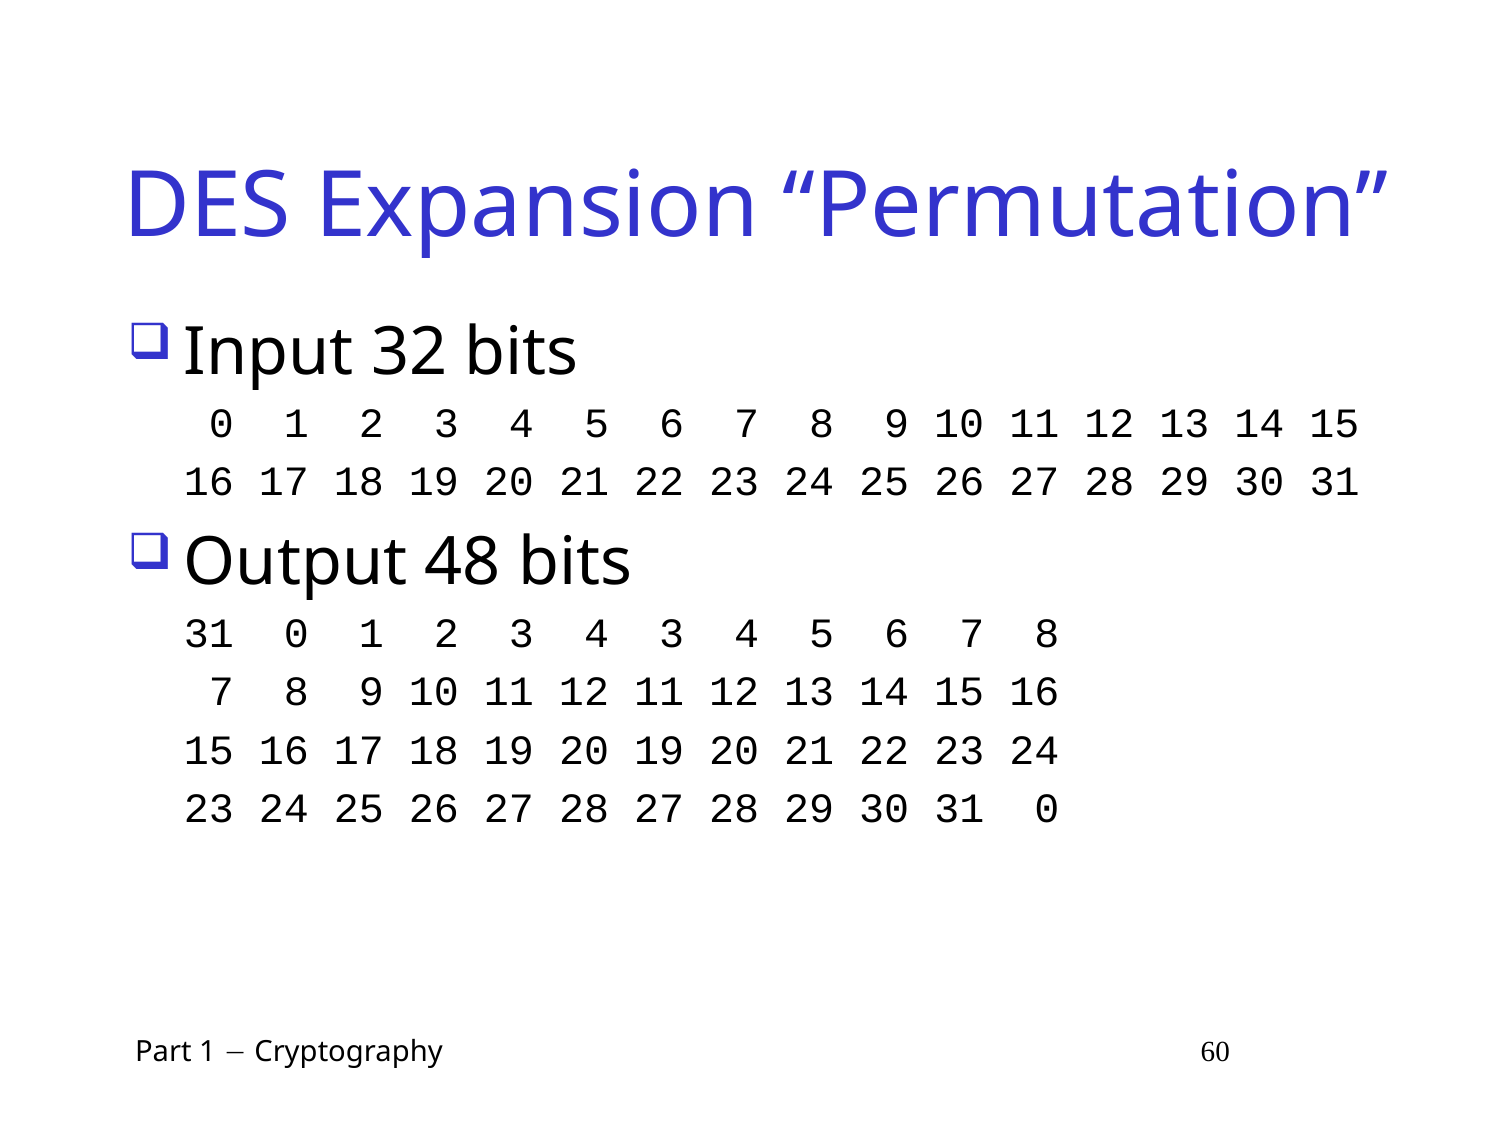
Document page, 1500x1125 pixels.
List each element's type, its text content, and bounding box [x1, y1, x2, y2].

title DES Expansion “Permutation” [99, 99, 1413, 301]
footer Part 1  Cryptography 60 [112, 1024, 1401, 1101]
list Input 32 bits 0 1 2 3 4 5 6 7 8 9 10 11 12 13 14 15 16 17 18 19 20 21 22 23 24 25 26 27 28 29 30 31 Output 48 bits 31 0 1 2 3 4 3 4 5 6 7 8 7 8 9 10 11 12 11 12 13 14 15 16 15 16 17 18 19 20 19 20 21 22 23 24 23 24 25 26 27 28 27 28 29 30 31 0 [112, 299, 1388, 976]
